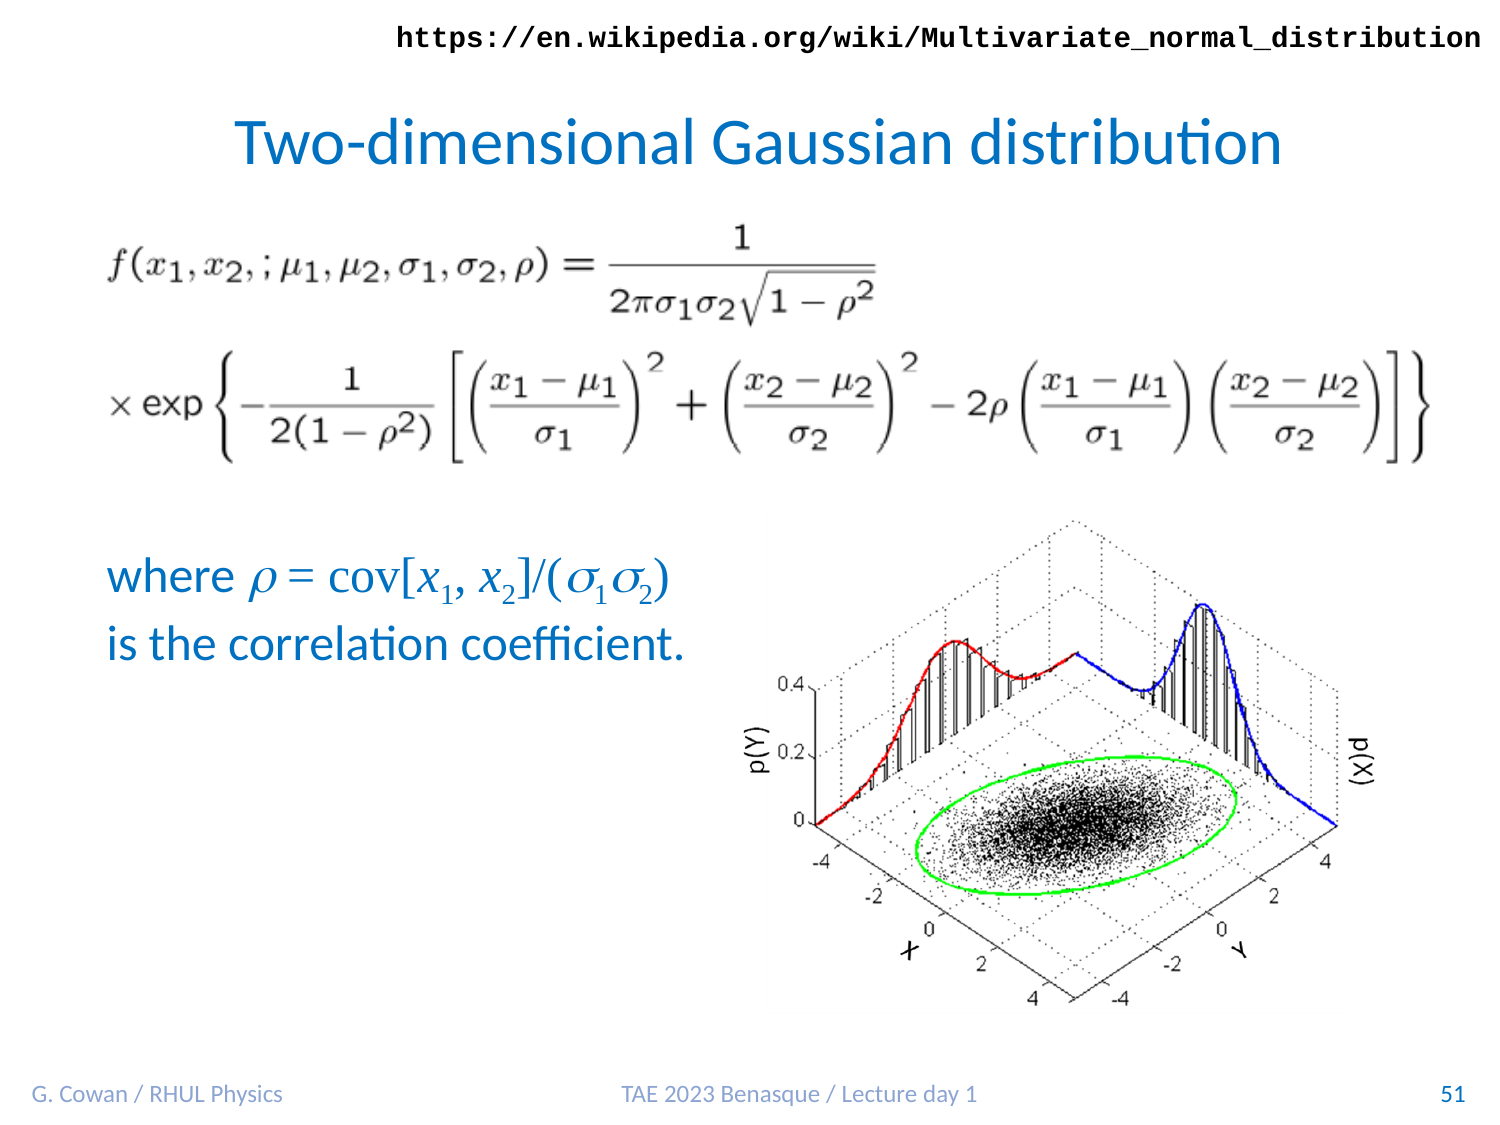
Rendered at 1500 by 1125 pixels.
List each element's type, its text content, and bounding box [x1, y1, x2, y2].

text_box where ρ = cov[x1, x2]/(σ1σ2) is the correlation coefficient. [91, 534, 701, 678]
slide_number G. Cowan / RHUL Physics [16, 1062, 338, 1123]
picture [725, 509, 1392, 1014]
text_box https://en.wikipedia.org/wiki/Multivariate_normal_distribution [381, 11, 1496, 62]
slide_number 51 [1262, 1062, 1481, 1123]
footer TAE 2023 Benasque / Lecture day 1 [338, 1062, 1262, 1123]
text_box Two-dimensional Gaussian distribution [219, 90, 1300, 186]
picture [72, 209, 1446, 480]
